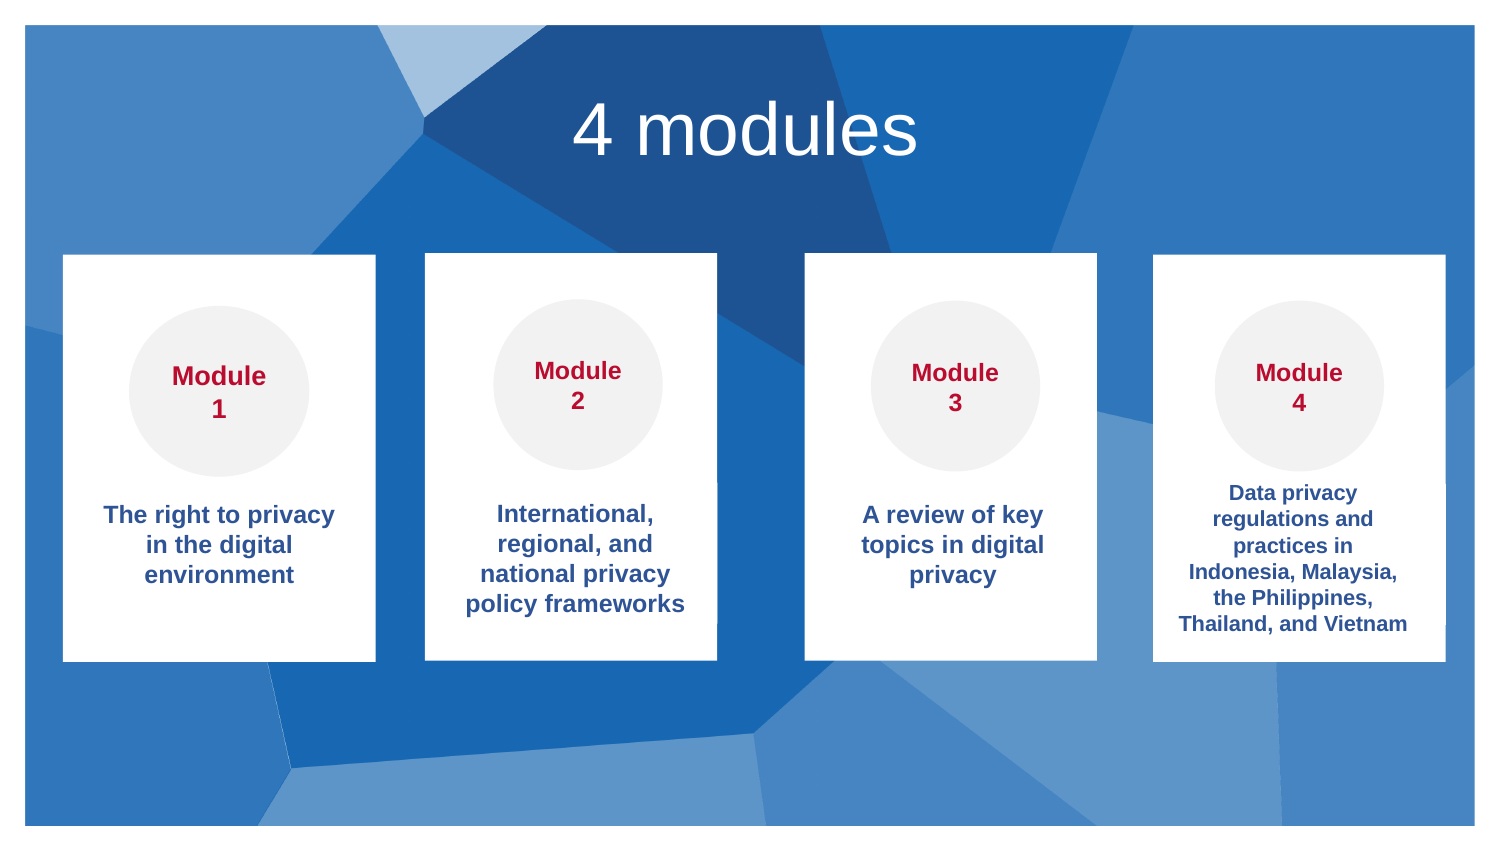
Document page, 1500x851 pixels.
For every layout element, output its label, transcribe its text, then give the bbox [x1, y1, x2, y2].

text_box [424, 252, 718, 661]
text_box 4 modules [45, 14, 1446, 237]
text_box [804, 252, 1098, 661]
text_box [1152, 254, 1447, 663]
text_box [62, 254, 376, 663]
picture [26, 26, 1474, 826]
